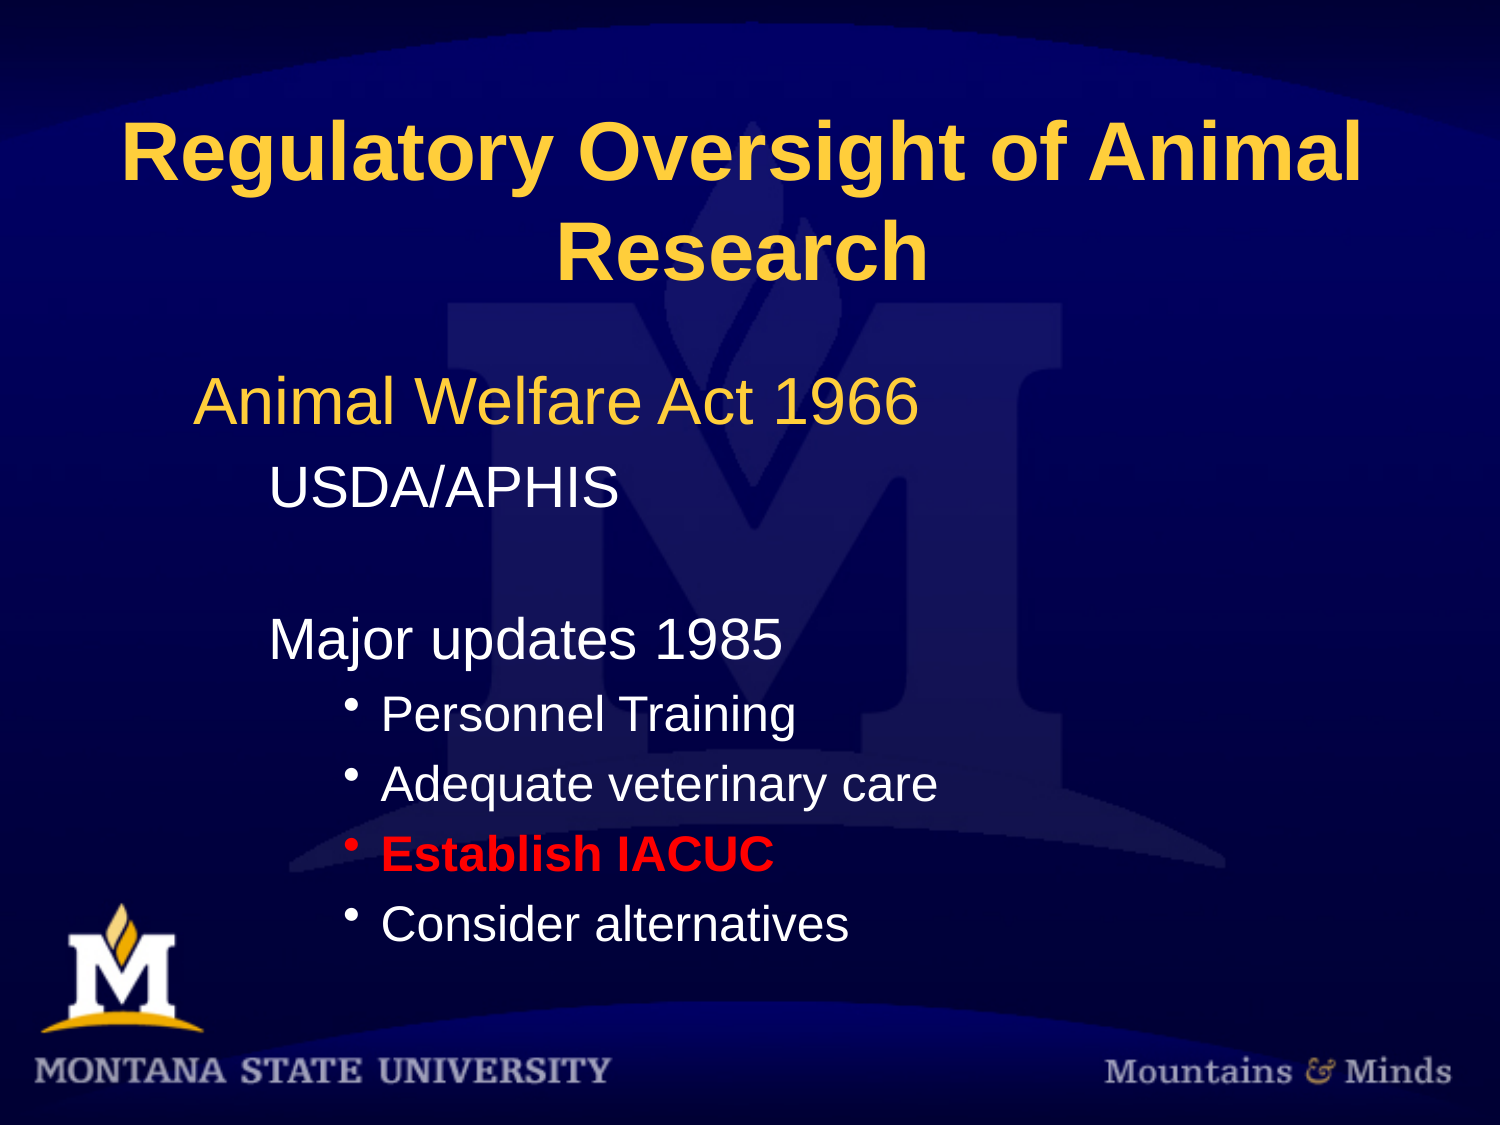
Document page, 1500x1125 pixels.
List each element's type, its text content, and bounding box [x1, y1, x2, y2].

title Regulatory Oversight of Animal Research [67, 102, 1419, 291]
list Animal Welfare Act 1966 USDA/APHIS Major updates 1985 Personnel Training Adequate veterinary care Establish IACUC Consider alternatives [177, 256, 1341, 995]
picture [0, 0, 1500, 1125]
